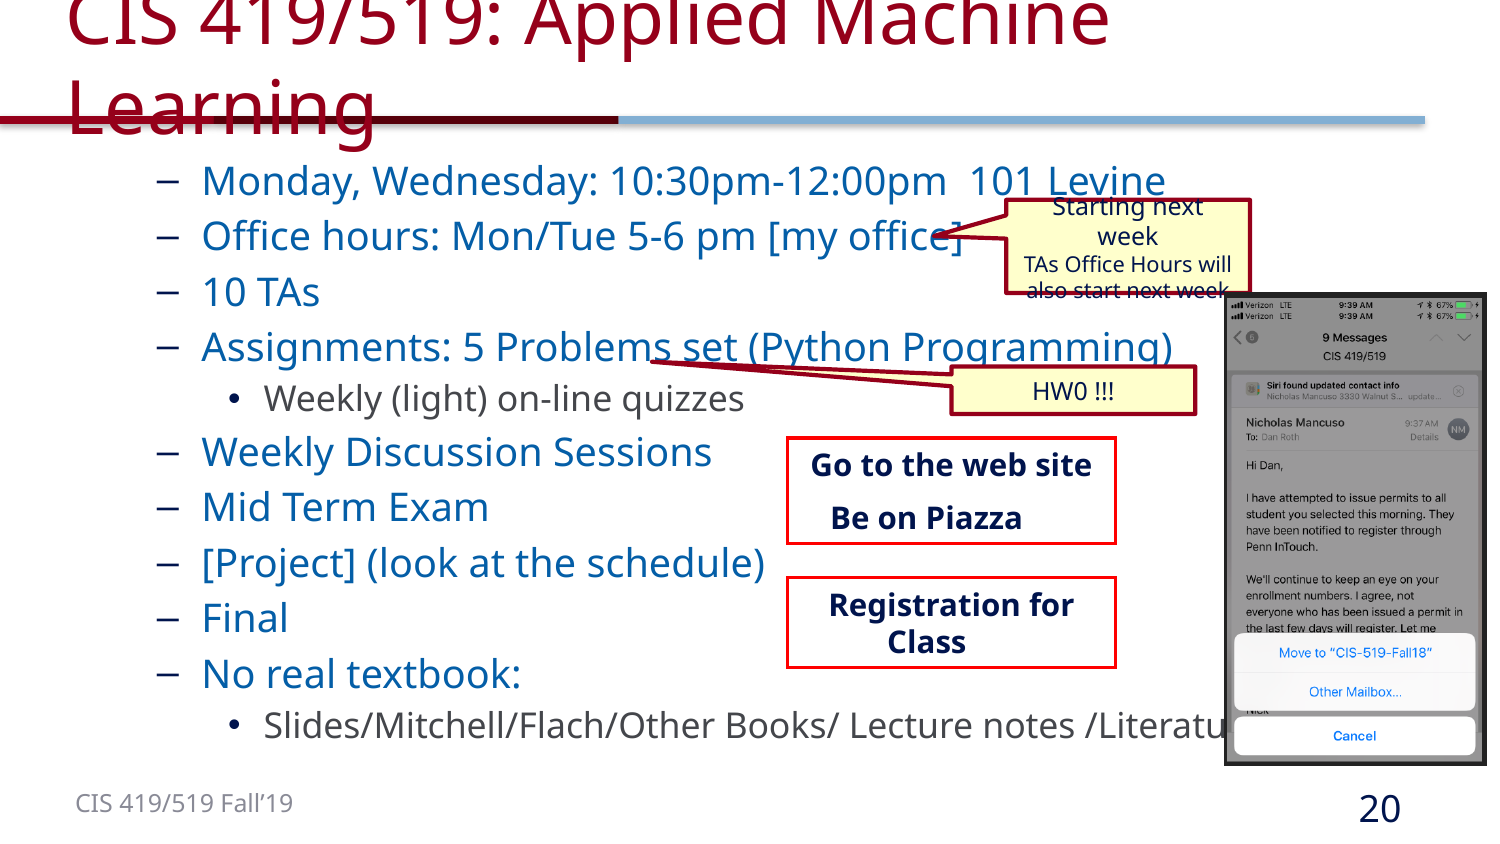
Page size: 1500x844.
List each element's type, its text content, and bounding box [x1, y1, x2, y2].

text_box Registration for Class [787, 577, 1116, 668]
text_box Go to the web site Be on Piazza [787, 437, 1116, 544]
text_box HW0 !!! [649, 359, 1198, 417]
list Monday, Wednesday: 10:30pm-12:00pm 101 Levine Office hours: Mon/Tue 5-6 pm [my office] 10 TAs Assignments: 5 Problems set (Python Programming) Weekly (light) on-line quizzes Weekly Discussion Sessions Mid Term Exam [Project] (look at the schedule) Final No real textbook: Slides/Mitchell/Flach/Other Books/ Lecture notes /Literature [70, 148, 1421, 754]
text_box Starting next week TAs Office Hours will also start next week [931, 197, 1253, 296]
picture [1224, 292, 1487, 766]
title CIS 419/519: Applied Machine Learning [50, 2, 1401, 117]
slide_number 20 [1343, 777, 1425, 823]
